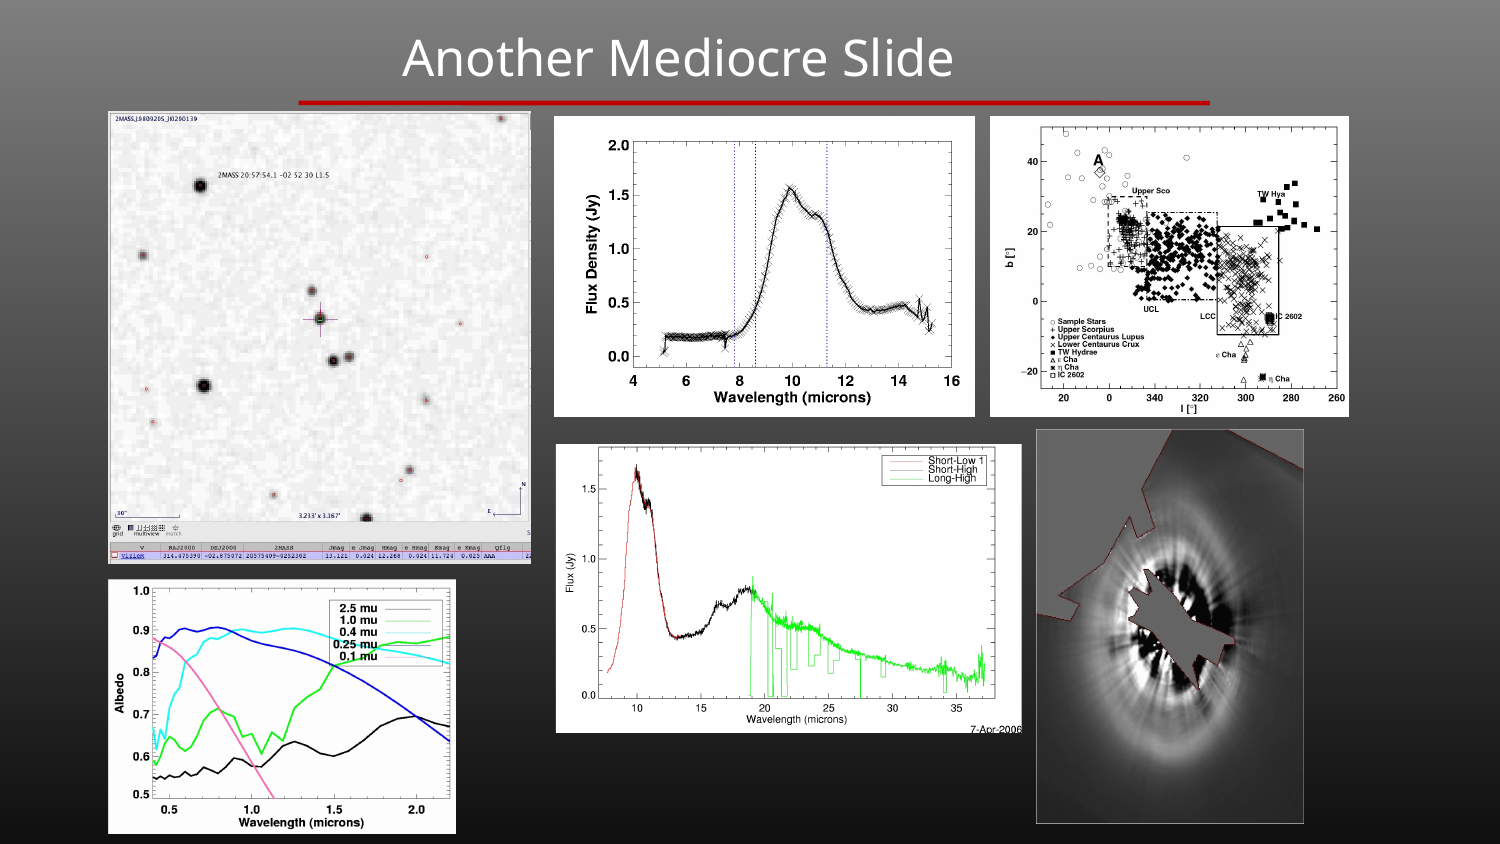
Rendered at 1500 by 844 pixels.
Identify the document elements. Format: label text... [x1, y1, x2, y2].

picture [1036, 429, 1305, 824]
title Another Mediocre Slide [387, 22, 1181, 90]
picture [555, 444, 1022, 733]
picture [554, 115, 976, 417]
picture [108, 110, 531, 844]
picture [990, 115, 1349, 417]
